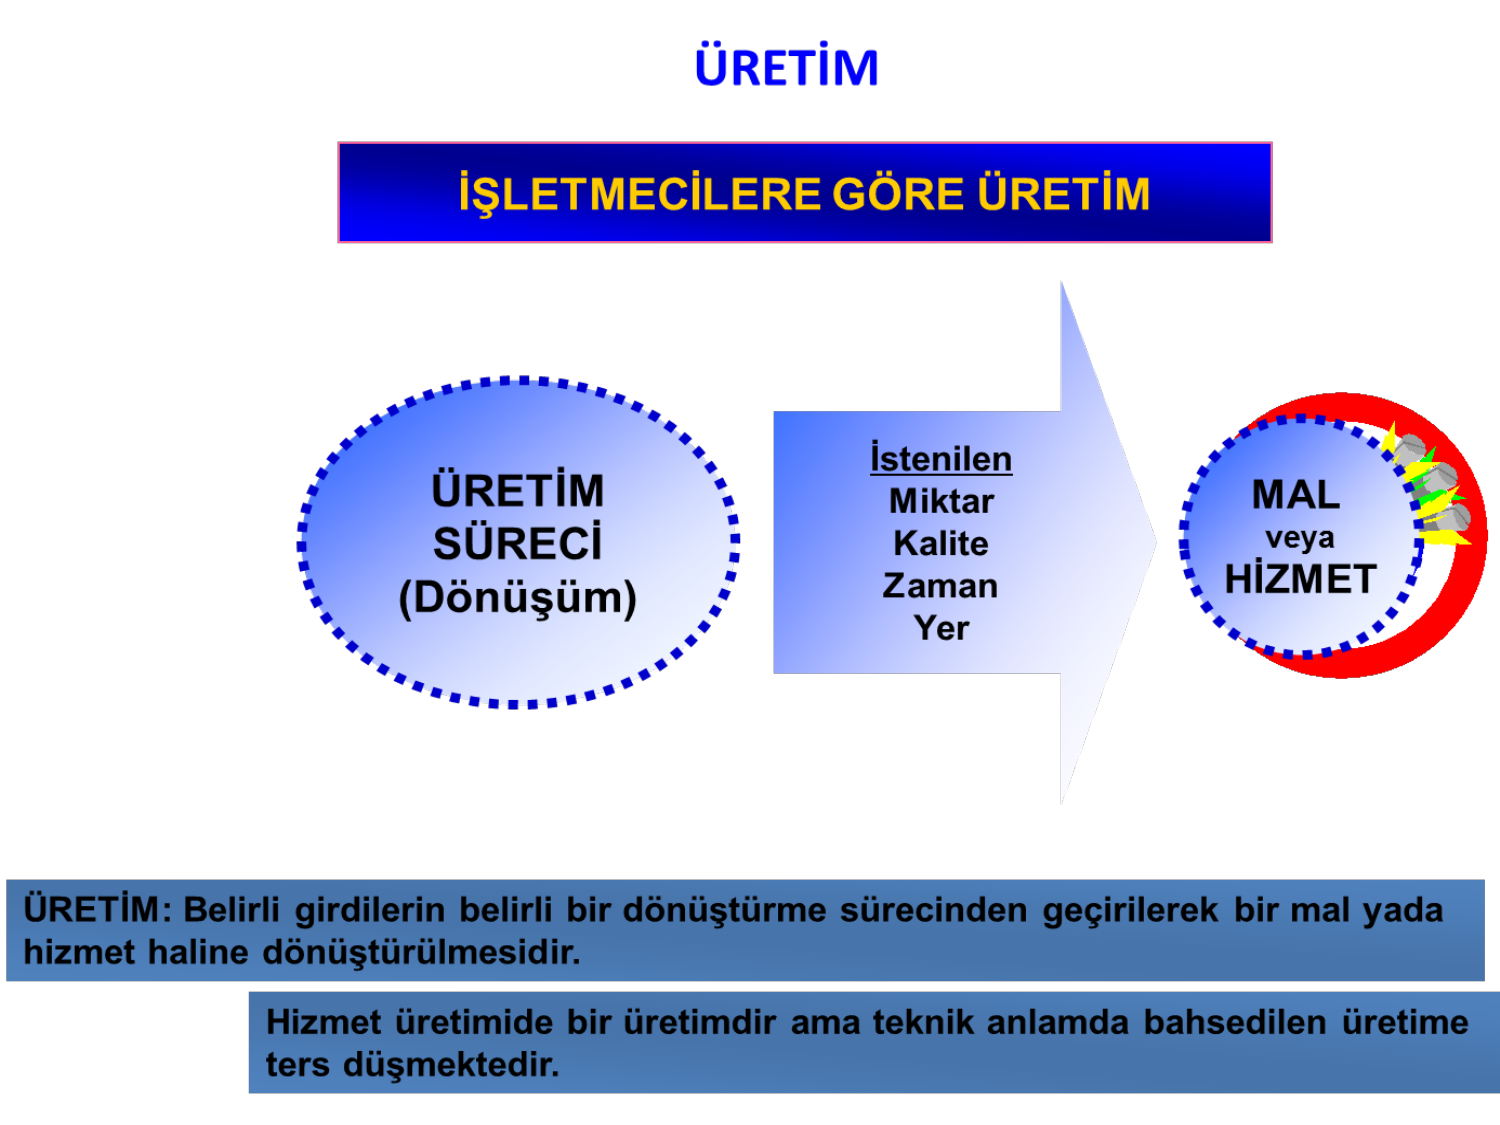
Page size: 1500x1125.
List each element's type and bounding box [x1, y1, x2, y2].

list [0, 18, 1500, 1107]
